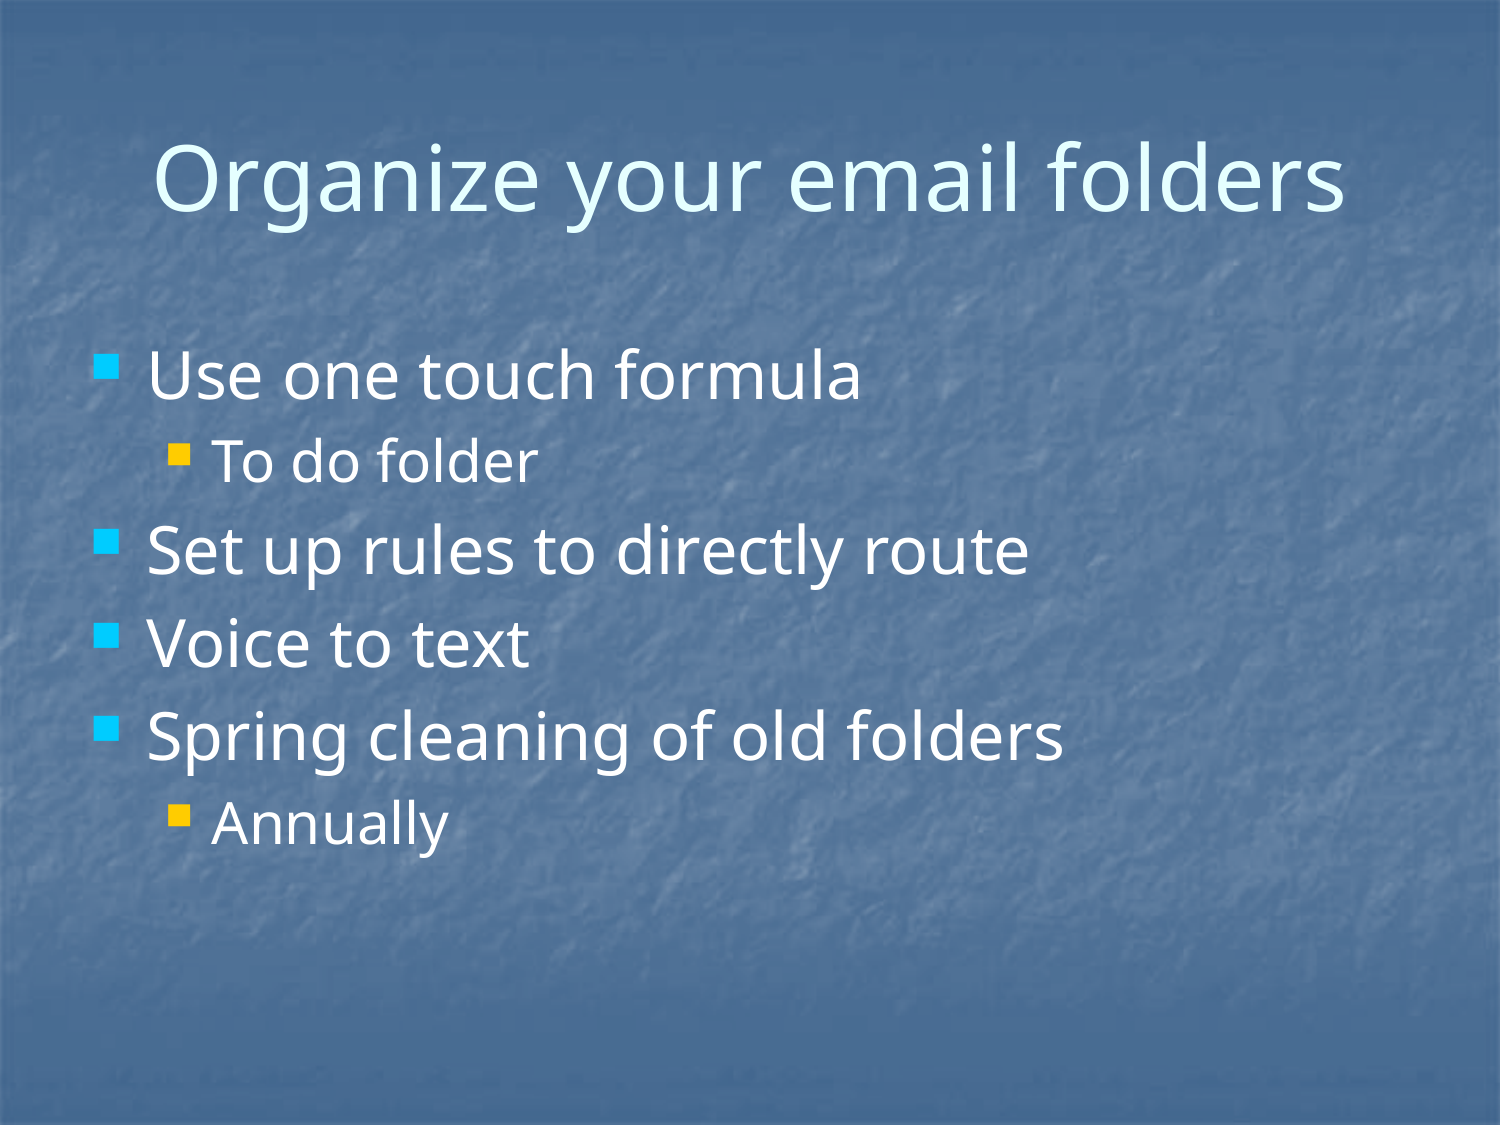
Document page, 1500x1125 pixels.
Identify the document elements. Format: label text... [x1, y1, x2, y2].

list Use one touch formula To do folder Set up rules to directly route Voice to text Spring cleaning of old folders Annually [74, 324, 1426, 1001]
title Organize your email folders [74, 62, 1426, 288]
